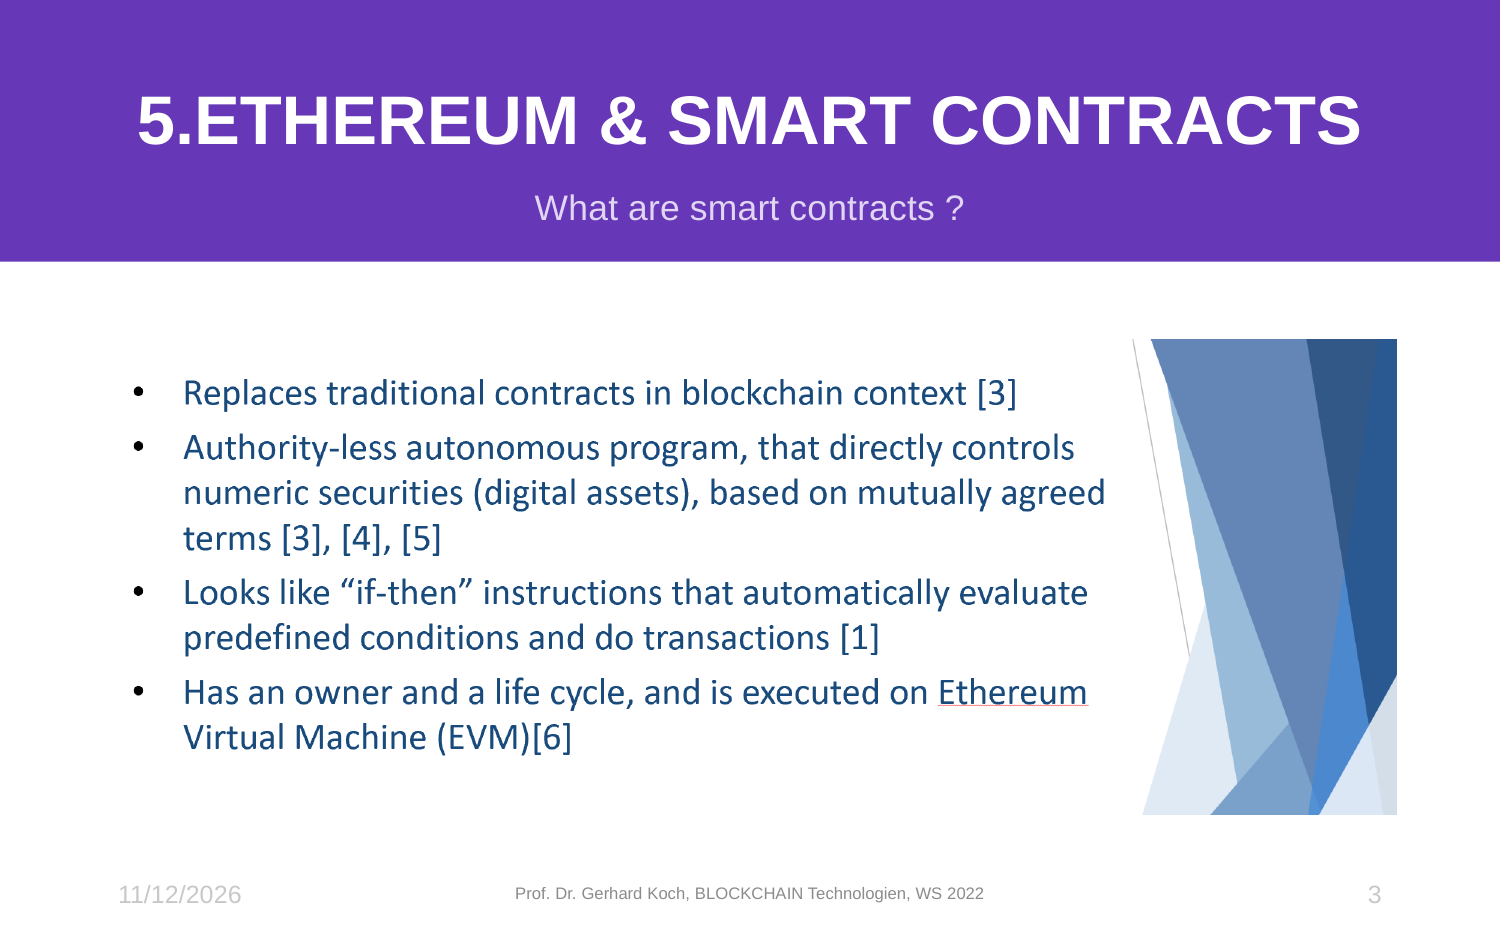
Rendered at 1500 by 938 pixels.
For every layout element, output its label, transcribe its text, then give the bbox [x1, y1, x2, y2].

title 5.ETHEREUM & SMART CONTRACTS [103, 39, 1397, 168]
list What are smart contracts ? [103, 182, 1397, 241]
text_box [0, 0, 1500, 263]
slide_number 3 [1059, 868, 1397, 919]
footer Prof. Dr. Gerhard Koch, BLOCKCHAIN Technologien, WS 2022 [496, 868, 1004, 919]
picture [103, 339, 1397, 815]
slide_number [103, 868, 441, 919]
